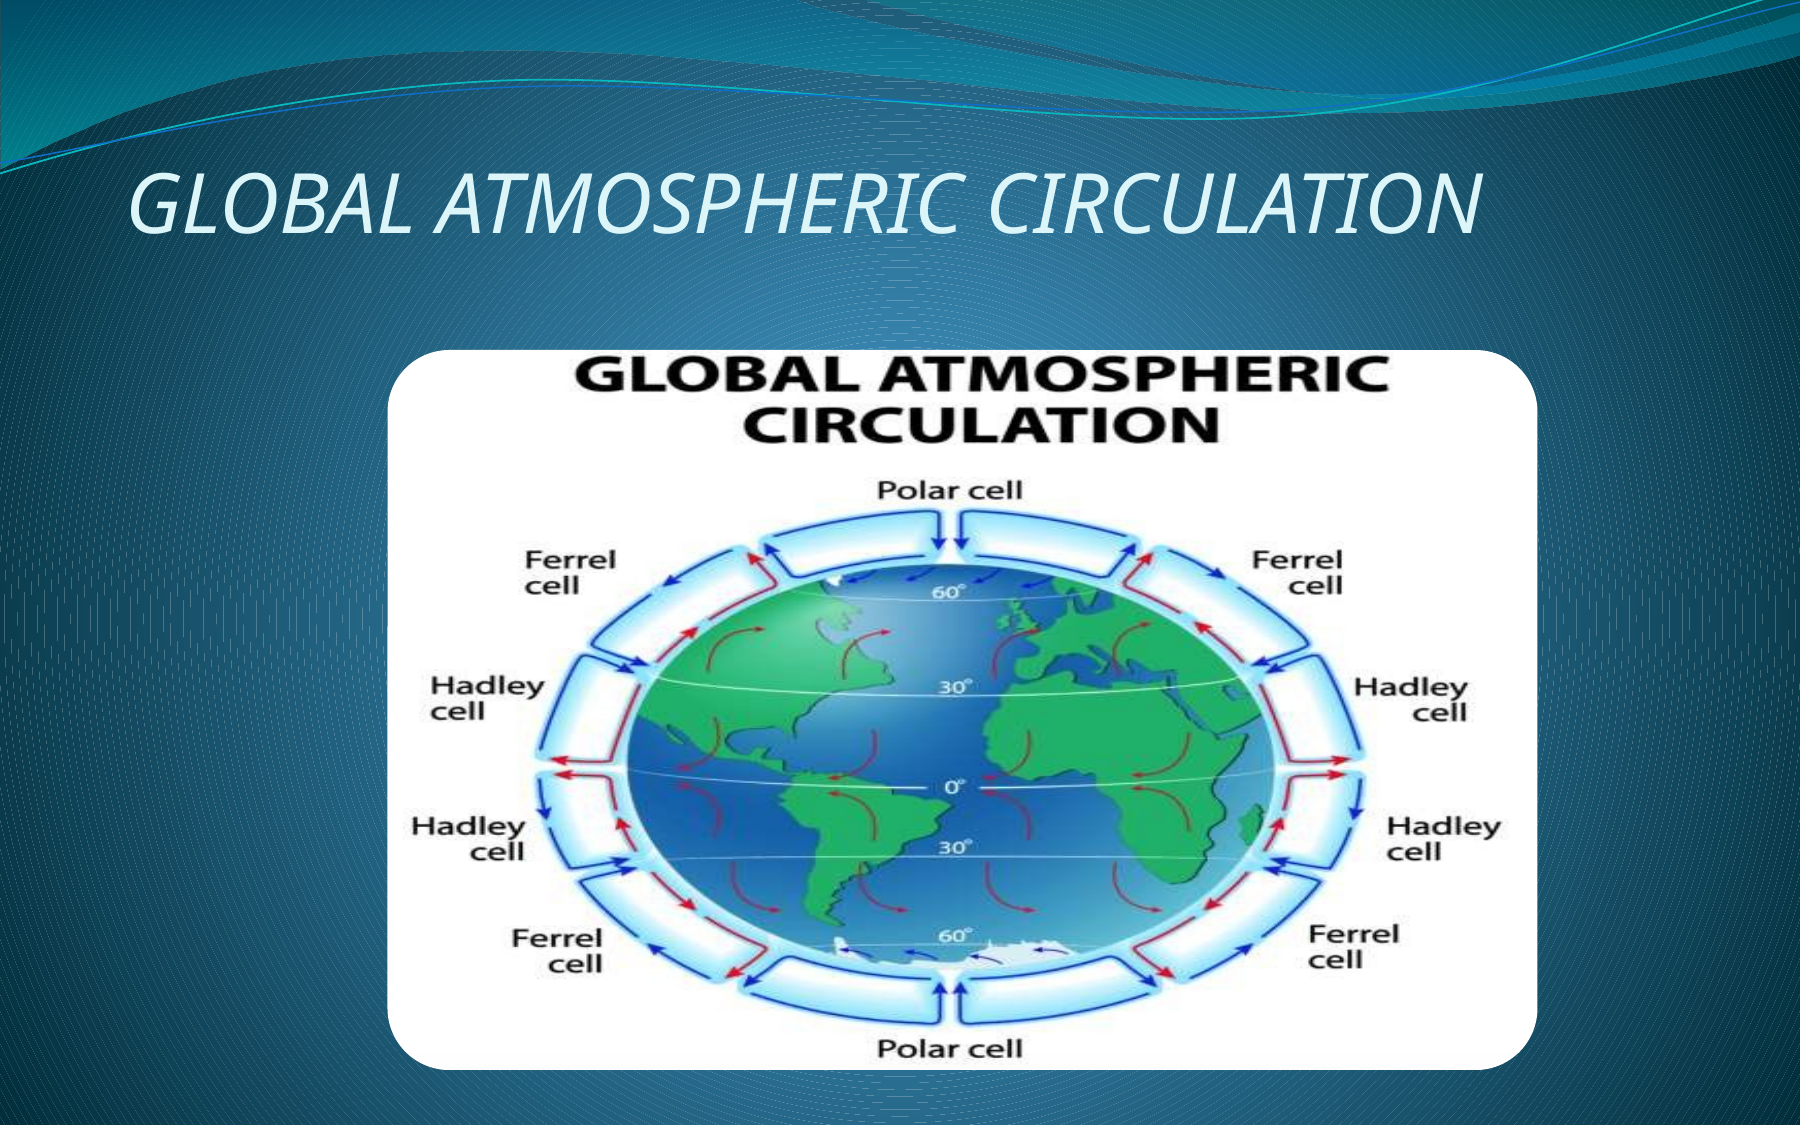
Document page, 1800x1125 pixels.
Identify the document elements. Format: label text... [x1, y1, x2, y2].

title GLOBAL ATMOSPHERIC CIRCULATION [125, 37, 1575, 250]
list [387, 349, 1538, 1071]
